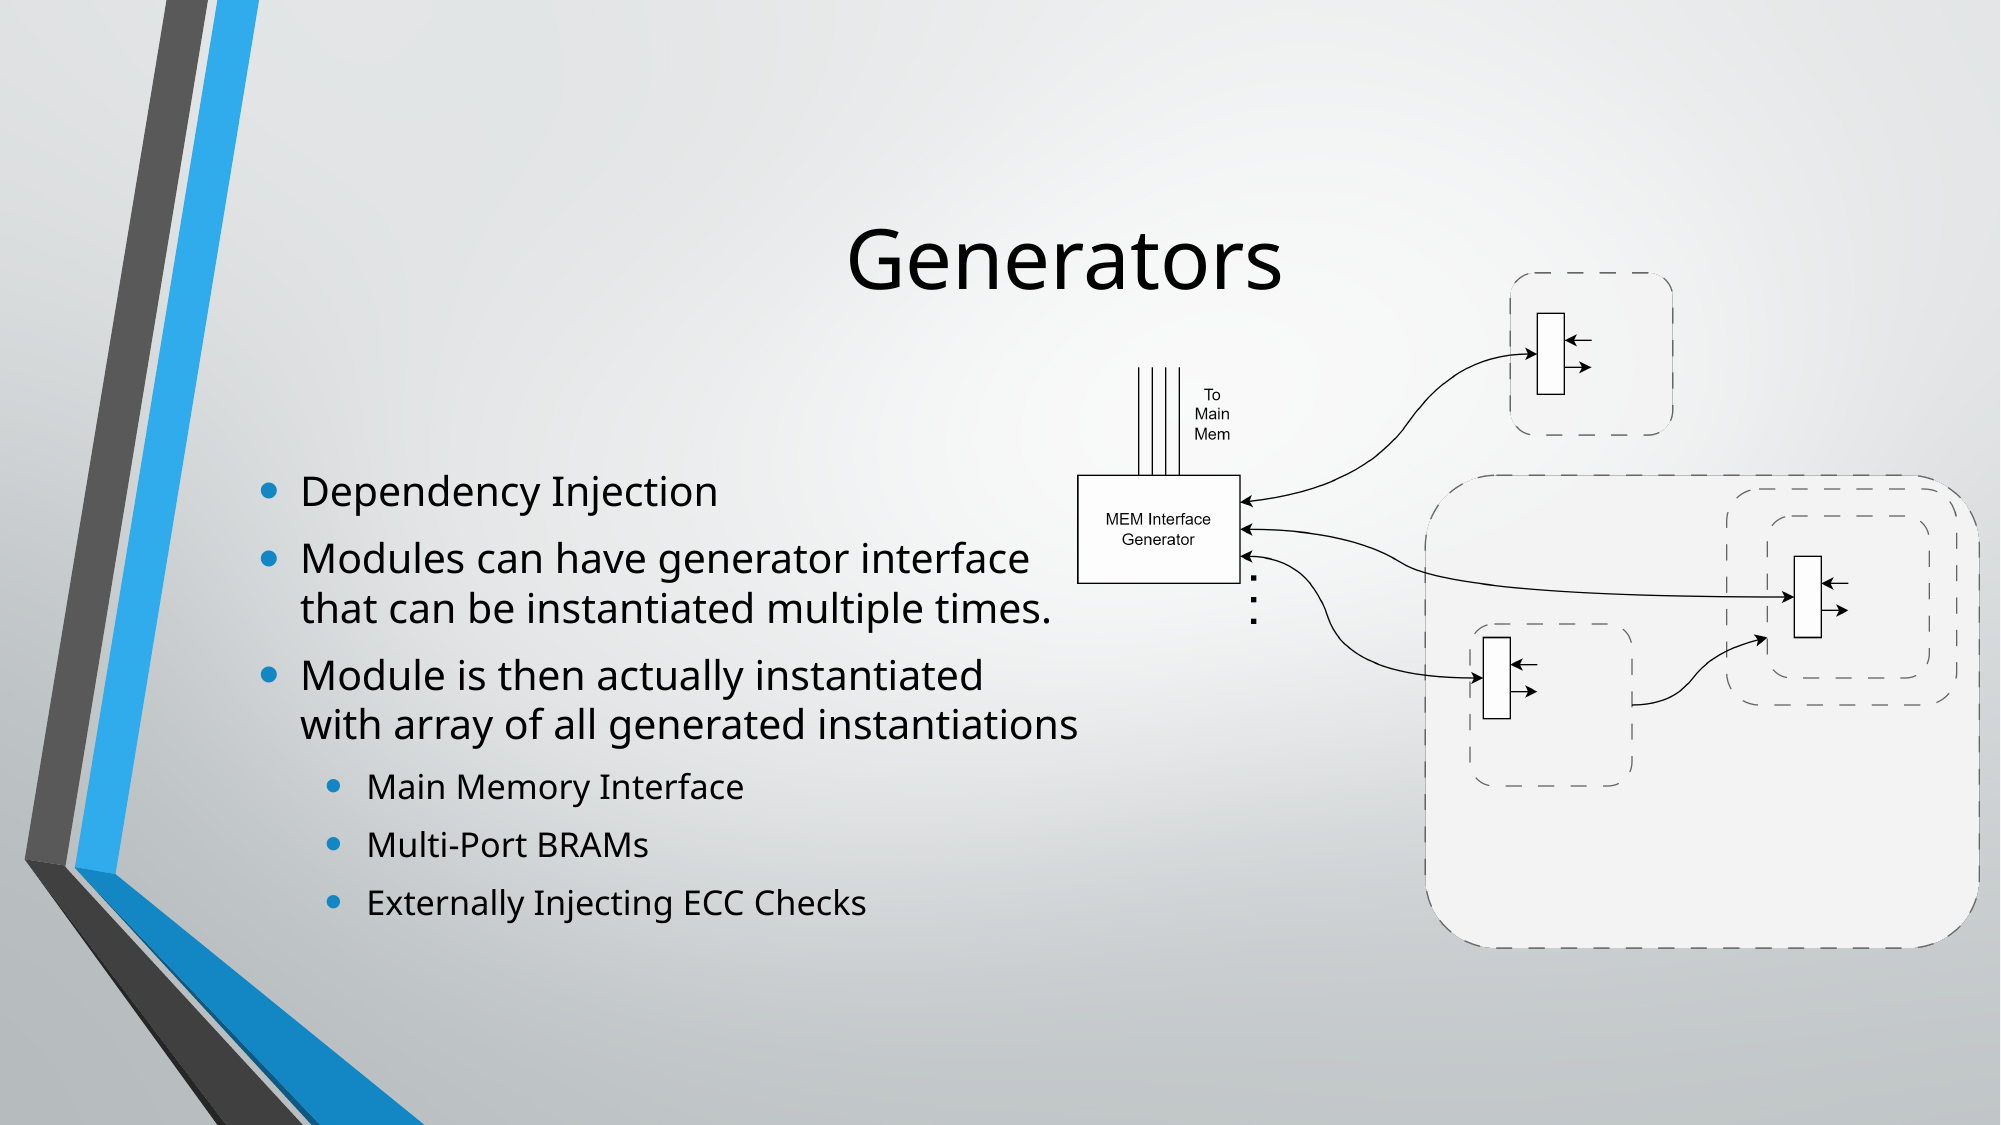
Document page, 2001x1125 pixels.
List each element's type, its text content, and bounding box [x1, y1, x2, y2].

title Generators [243, 112, 1887, 400]
picture [1077, 271, 1980, 951]
list Dependency Injection Modules can have generator interface that can be instantiated multiple times. Module is then actually instantiated with array of all generated instantiations Main Memory Interface Multi-Port BRAMs Externally Injecting ECC Checks [243, 437, 1077, 950]
